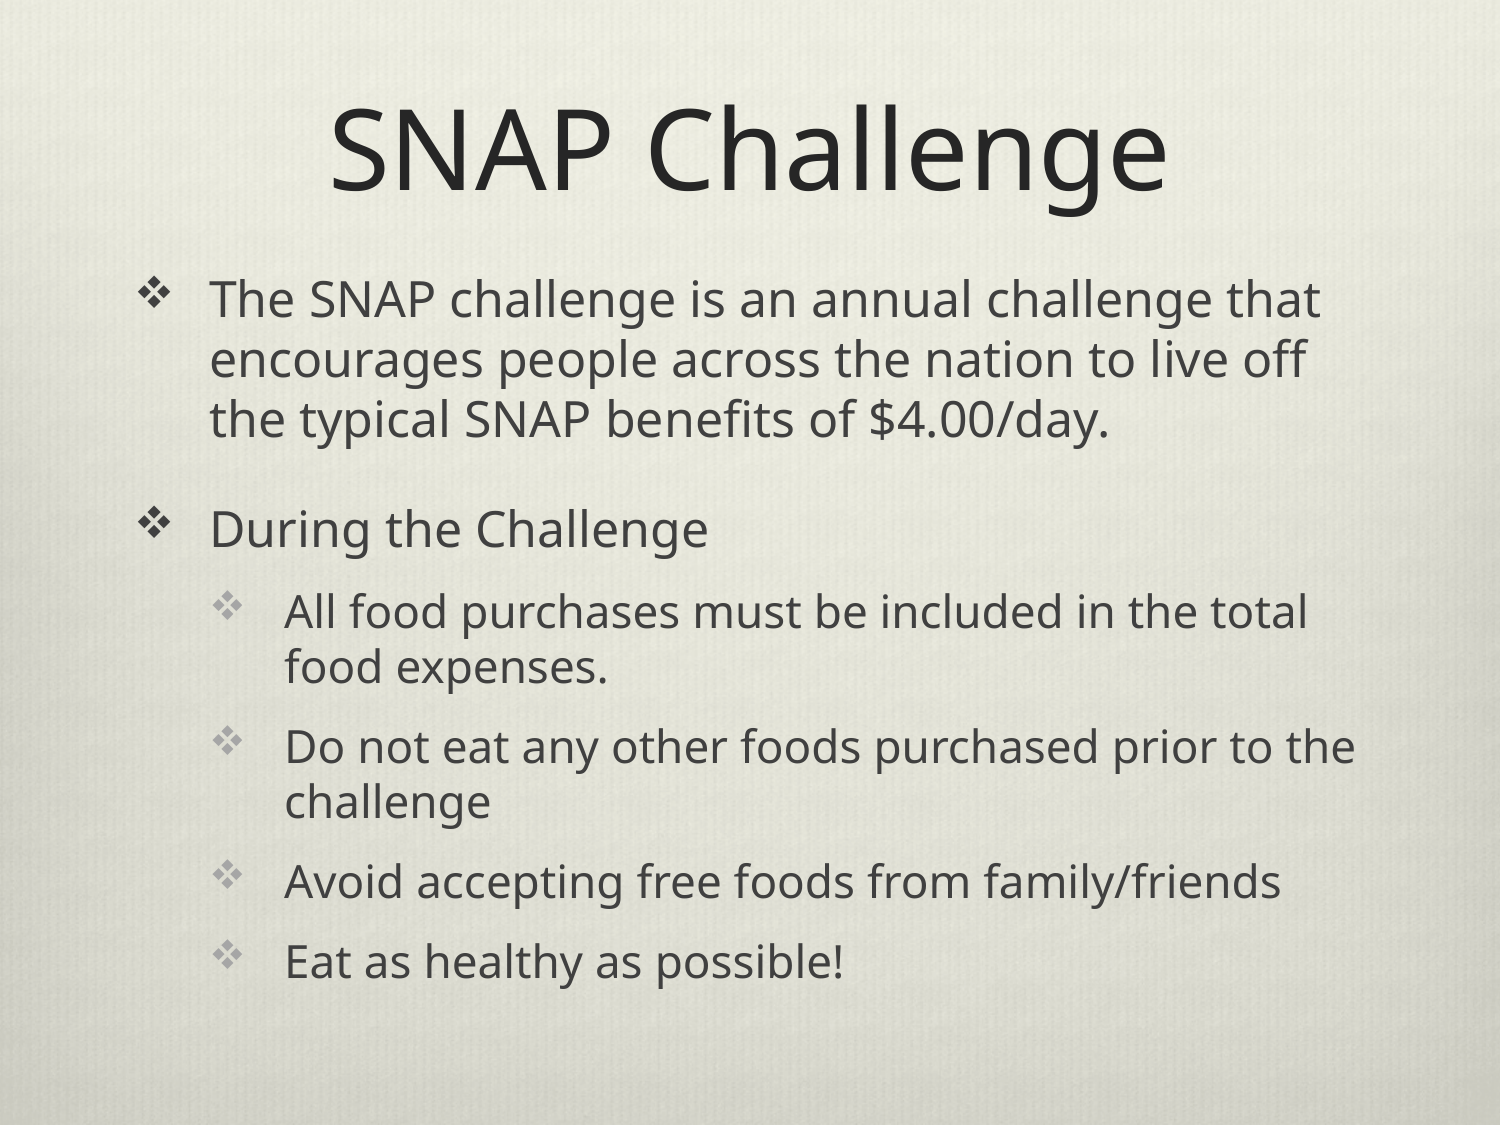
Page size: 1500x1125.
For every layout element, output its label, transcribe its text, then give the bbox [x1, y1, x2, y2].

title SNAP Challenge [119, 51, 1381, 240]
list The SNAP challenge is an annual challenge that encourages people across the nation to live off the typical SNAP benefits of $4.00/day. During the Challenge All food purchases must be included in the total food expenses. Do not eat any other foods purchased prior to the challenge Avoid accepting free foods from family/friends Eat as healthy as possible! [119, 260, 1381, 1011]
